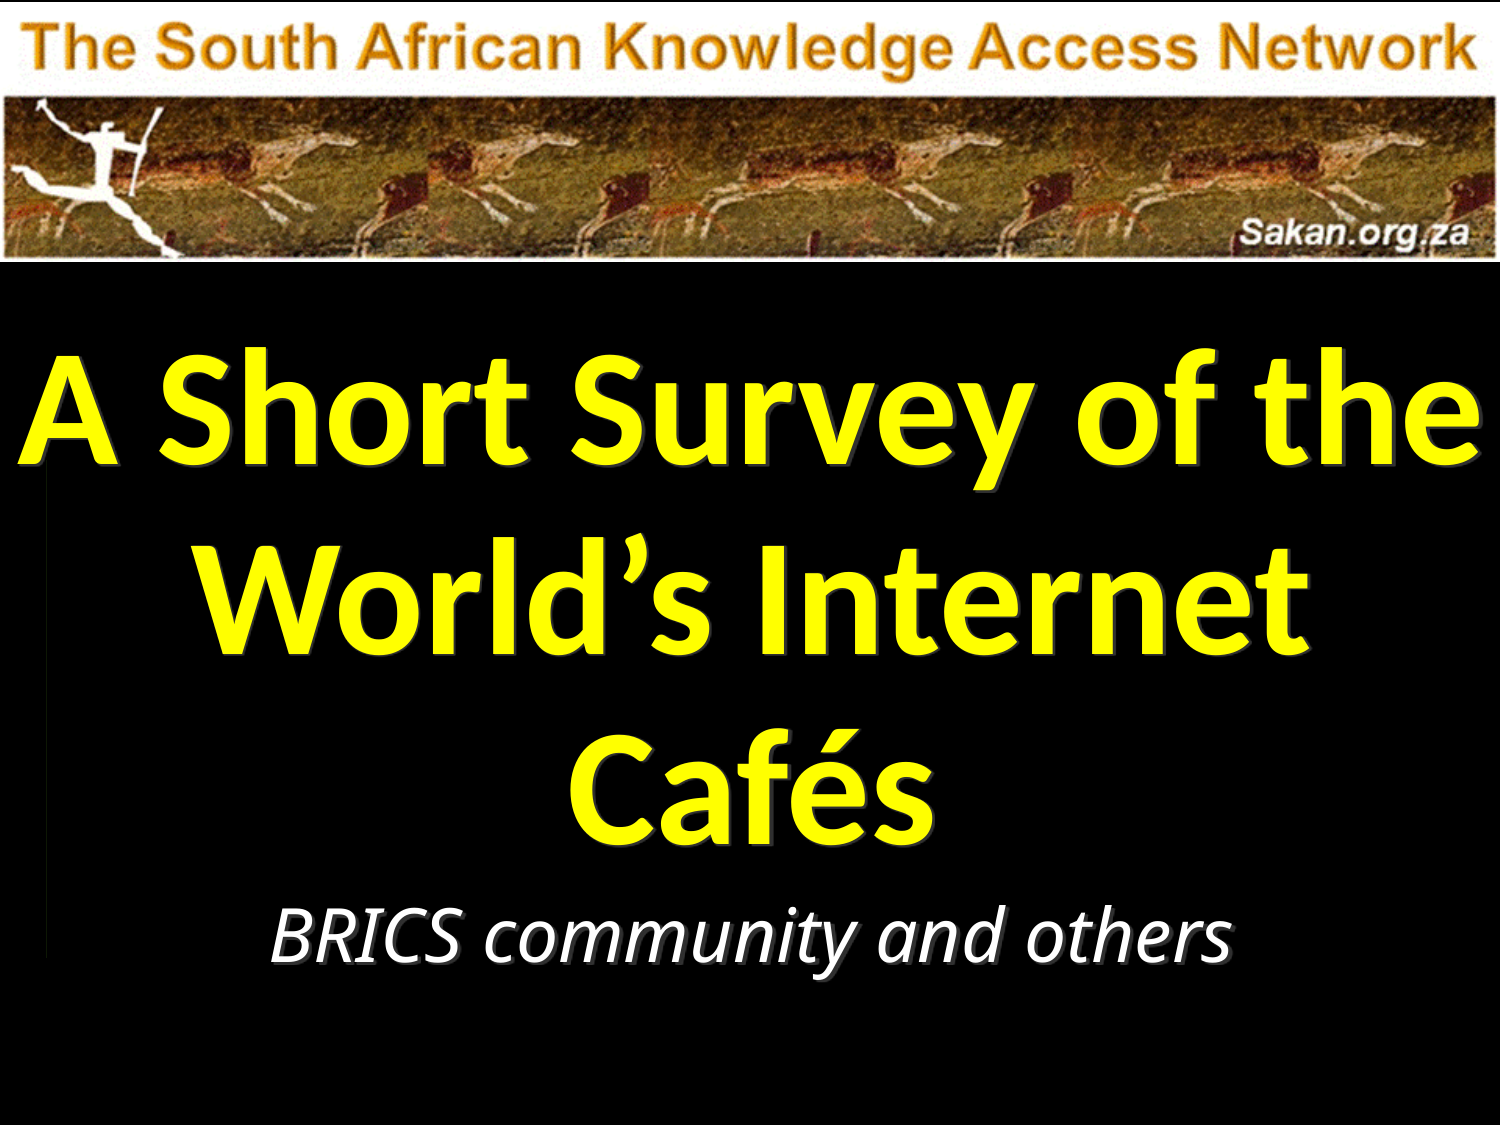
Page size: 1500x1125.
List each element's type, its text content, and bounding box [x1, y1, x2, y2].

text_box A Short Survey of the World’s Internet Cafés BRICS community and others [2, 305, 1500, 988]
picture [0, 2, 1500, 262]
